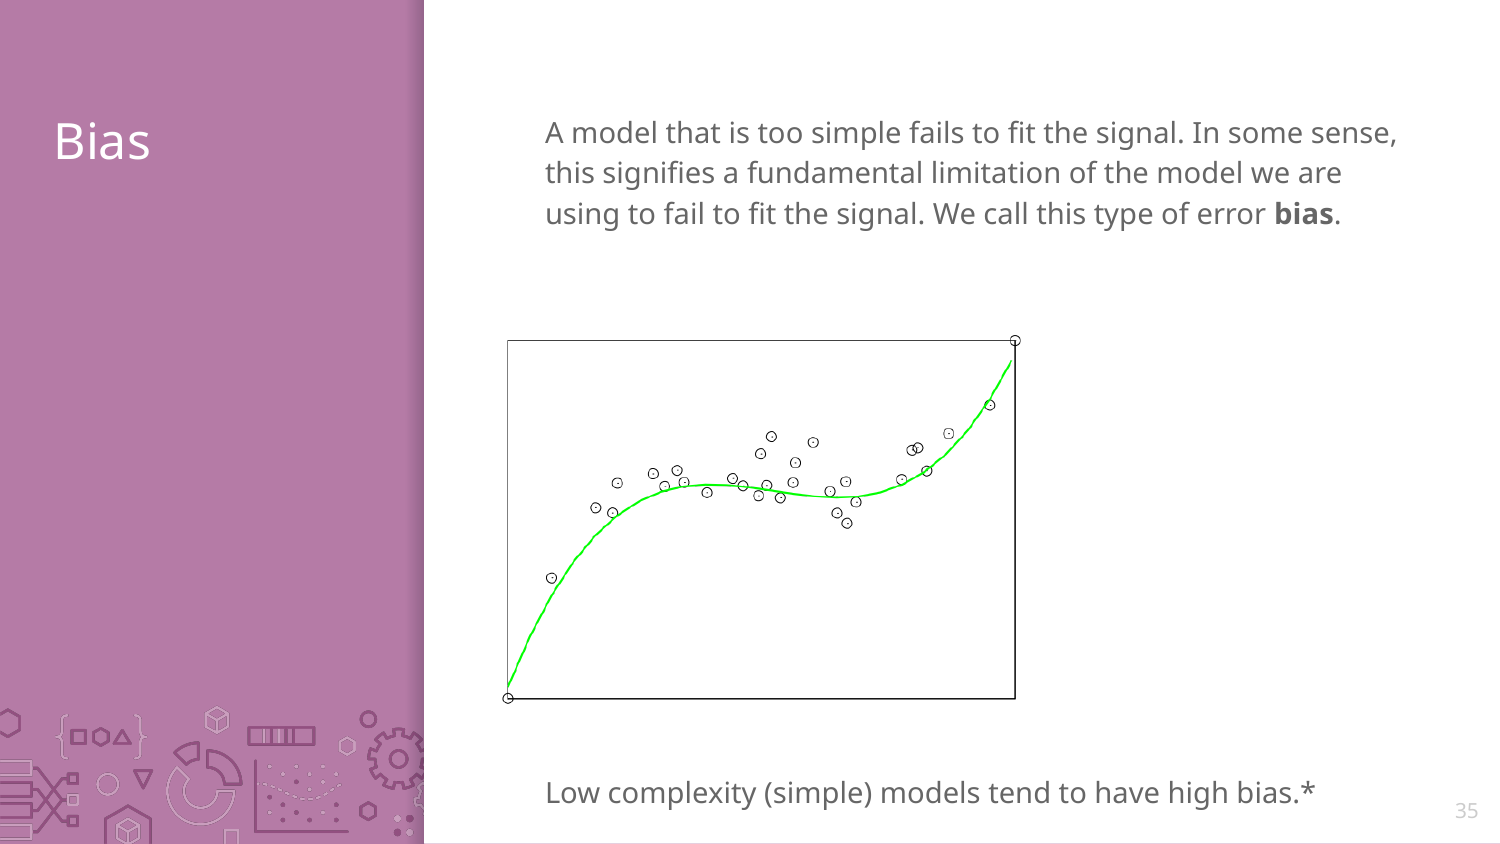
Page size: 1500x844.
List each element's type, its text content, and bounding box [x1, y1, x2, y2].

list A model that is too simple fails to fit the signal. In some sense, this signifies a fundamental limitation of the model we are using to fail to fit the signal. We call this type of error bias. Low complexity (simple) models tend to have high bias.* [506, 94, 1425, 748]
title Bias [38, 94, 375, 748]
picture [0, 701, 424, 844]
picture [479, 321, 1048, 720]
slide_number 35 [1403, 779, 1494, 844]
